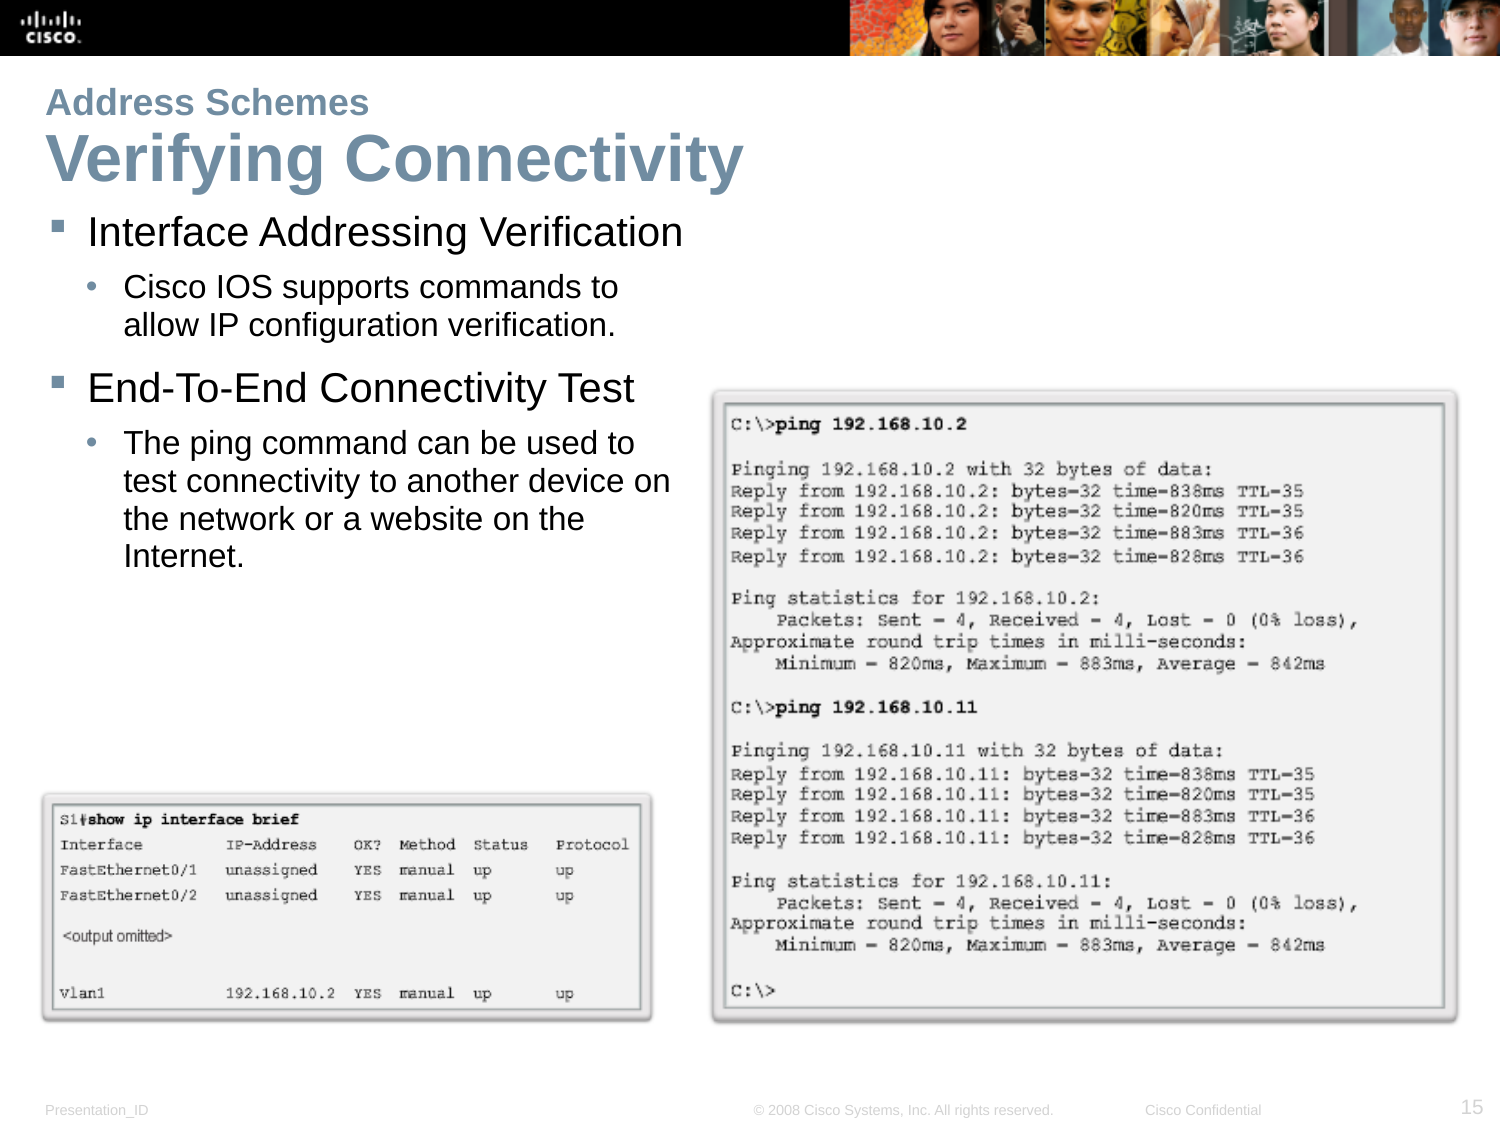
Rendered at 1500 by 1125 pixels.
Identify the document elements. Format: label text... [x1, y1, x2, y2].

picture [687, 371, 1472, 1040]
picture [34, 788, 660, 1031]
title Address Schemes Verifying Connectivity [31, 64, 1471, 203]
list Interface Addressing Verification Cisco IOS supports commands to allow IP configuration verification. End-To-End Connectivity Test The ping command can be used to test connectivity to another device on the network or a website on the Internet. [34, 202, 705, 1038]
picture [0, 0, 1500, 56]
